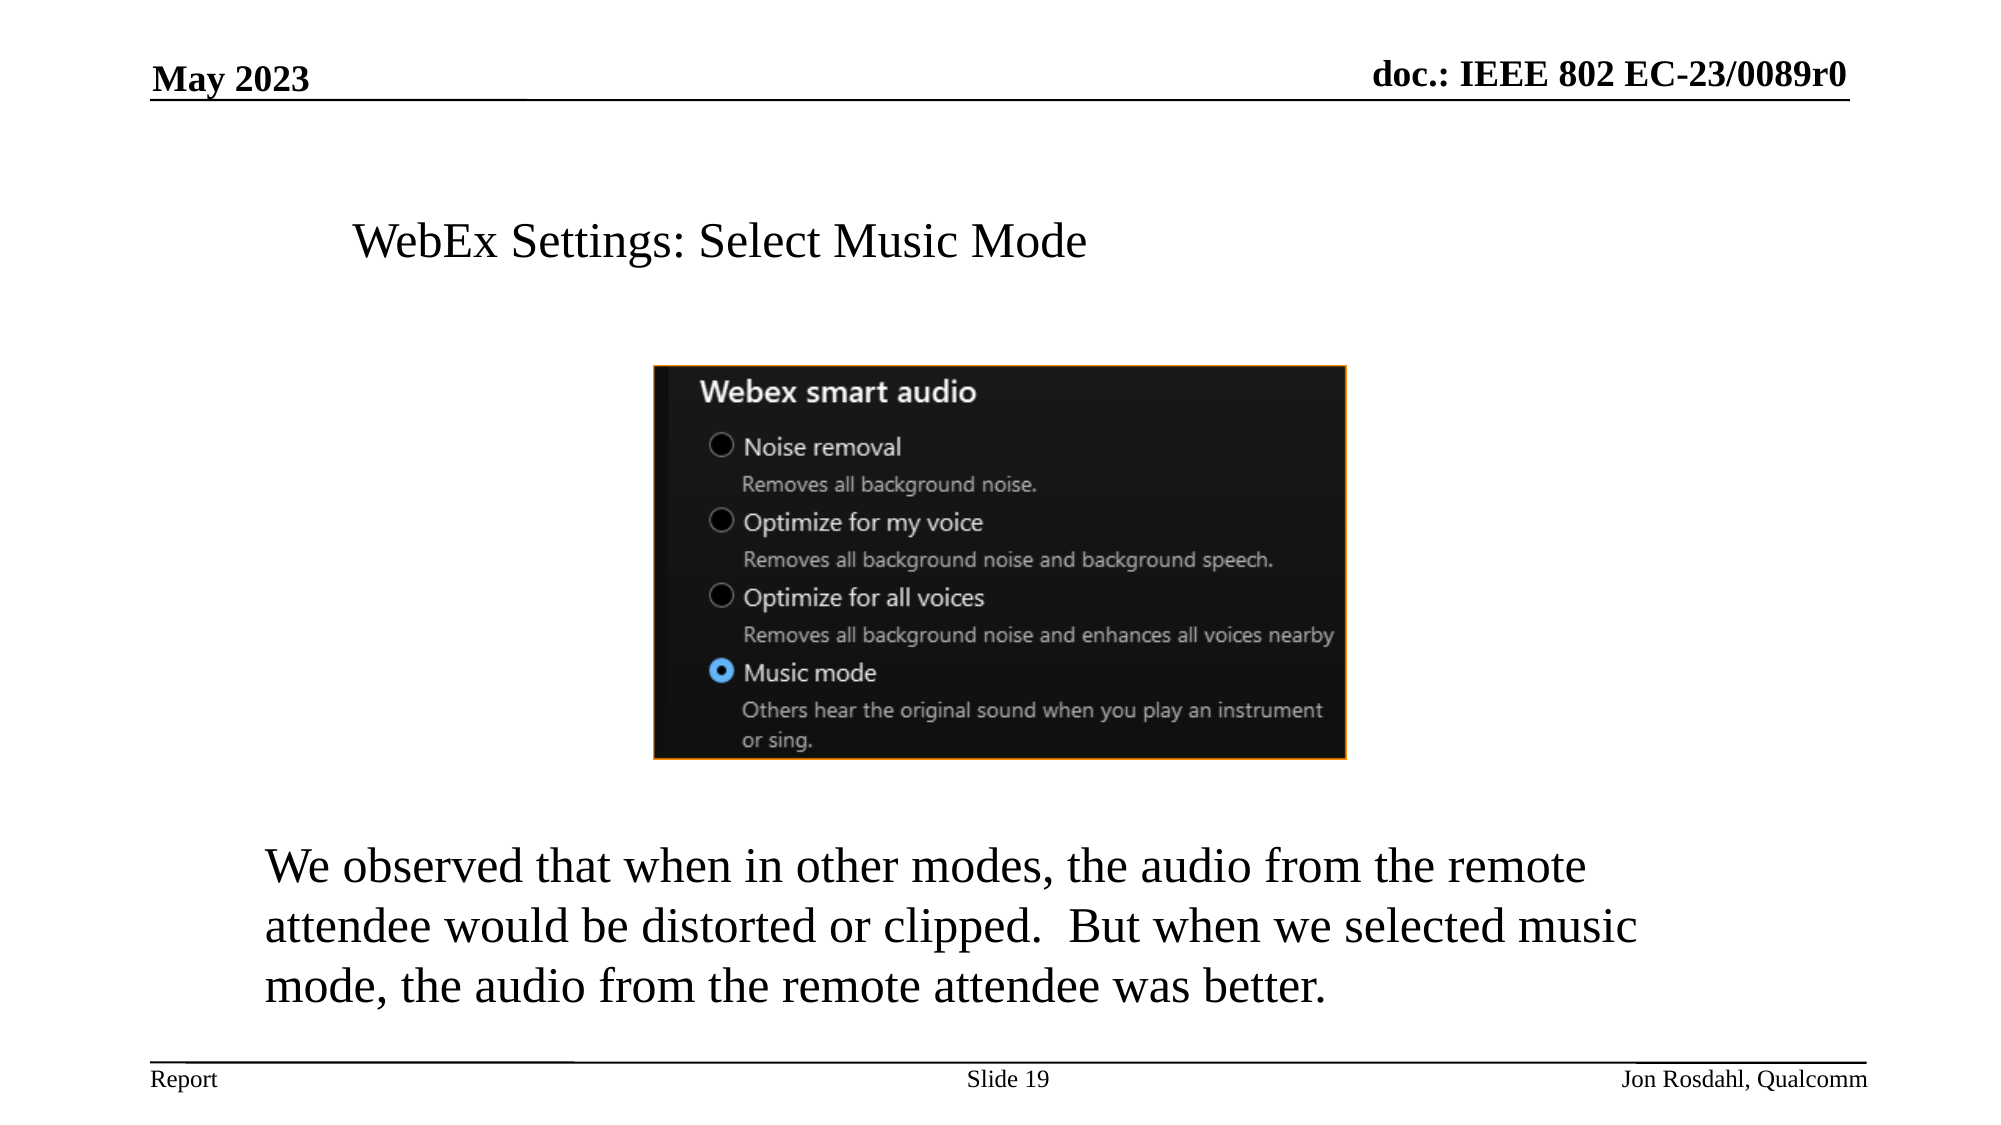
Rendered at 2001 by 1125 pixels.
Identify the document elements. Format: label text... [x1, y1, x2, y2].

text_box WebEx Settings: Select Music Mode [337, 199, 1788, 275]
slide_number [152, 54, 563, 100]
footer Jon Rosdahl, Qualcomm [1171, 1061, 1869, 1093]
slide_number Slide 19 [950, 1061, 1067, 1123]
picture [653, 365, 1347, 760]
text_box We observed that when in other modes, the audio from the remote attendee would be distorted or clipped. But when we selected music mode, the audio from the remote attendee was better. [249, 824, 1725, 1020]
